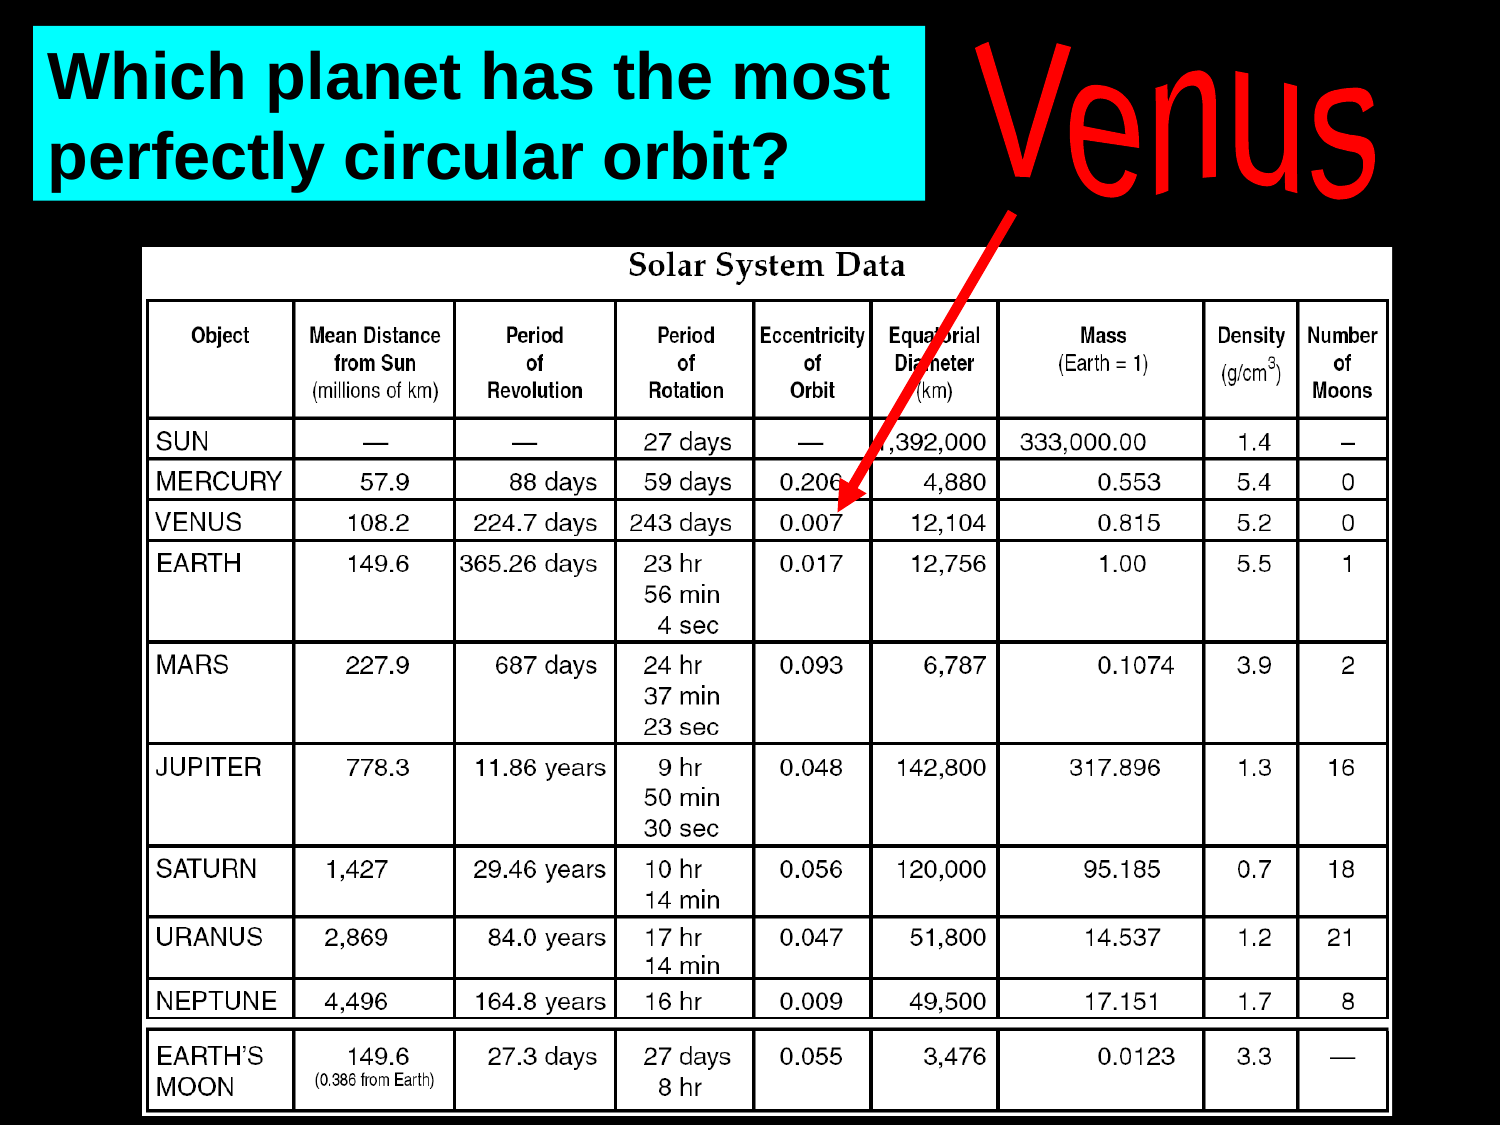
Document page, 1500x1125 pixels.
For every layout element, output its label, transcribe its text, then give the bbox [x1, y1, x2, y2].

picture [141, 247, 1393, 1116]
text_box Which planet has the most perfectly circular orbit? [33, 25, 926, 201]
